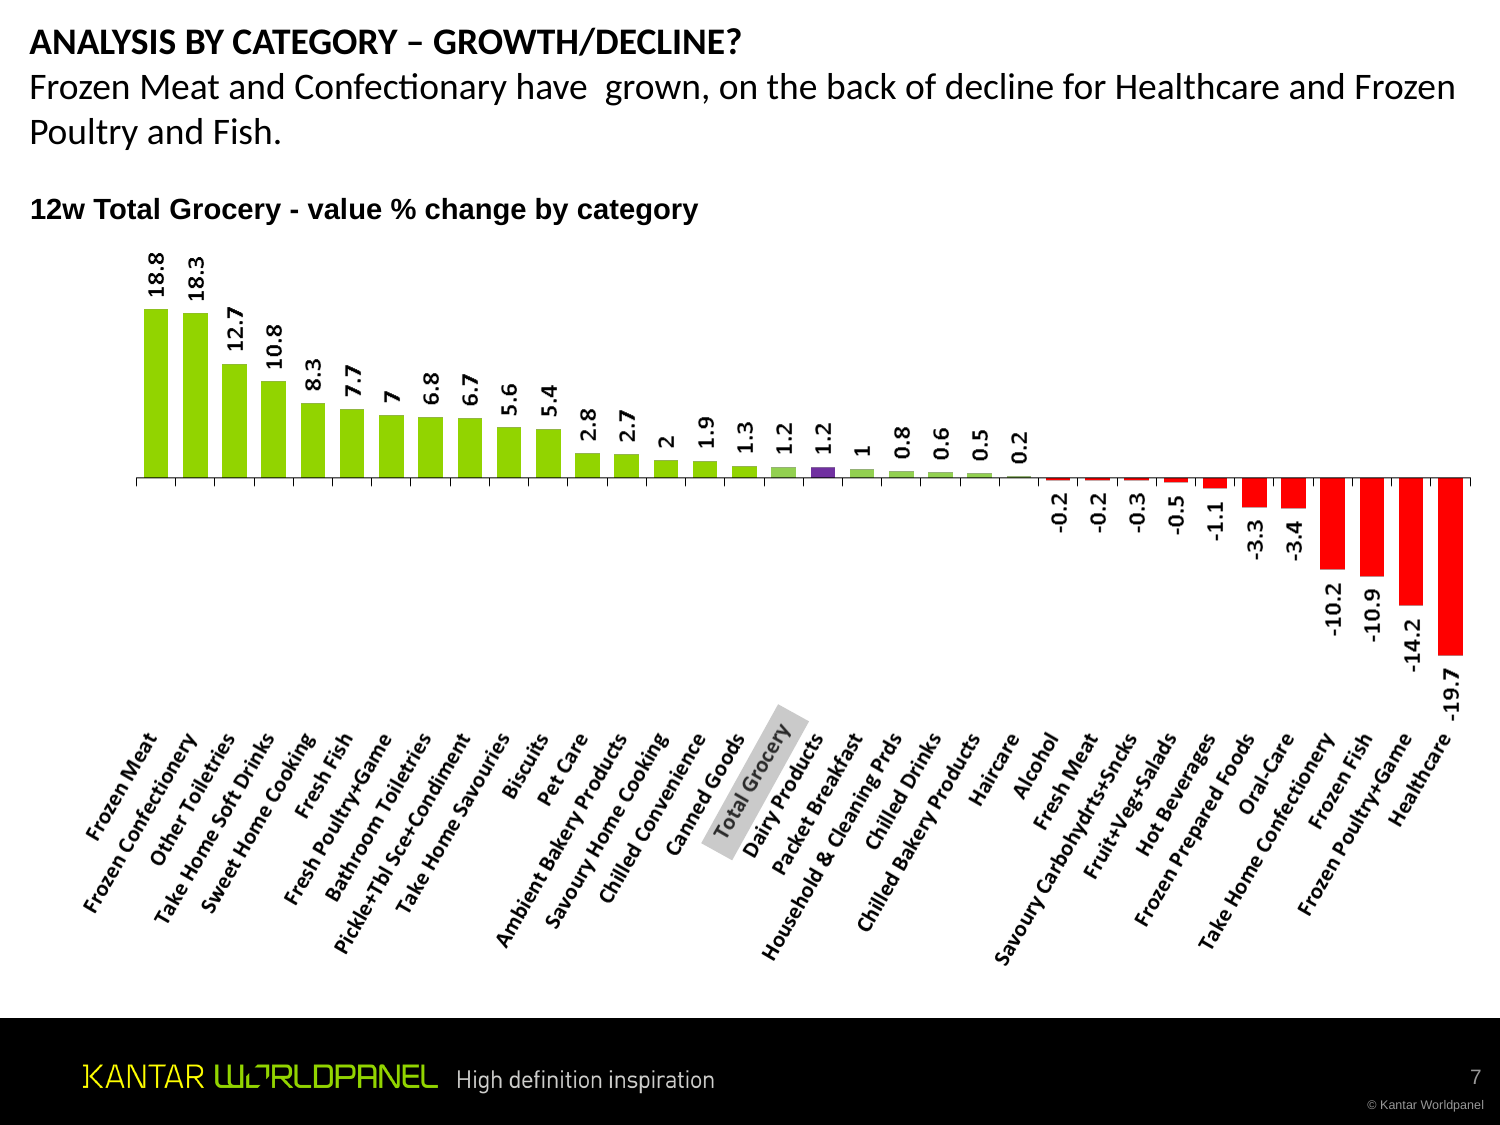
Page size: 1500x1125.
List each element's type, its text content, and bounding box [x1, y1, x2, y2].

text_box ANALYSIS BY CATEGORY – GROWTH/DECLINE? Frozen Meat and Confectionary have grown, on the back of decline for Healthcare and Frozen Poultry and Fish. [29, 17, 1465, 176]
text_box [30, 211, 1486, 1009]
picture [0, 1018, 1500, 1125]
text_box 7 [1383, 1056, 1497, 1103]
text_box 12w Total Grocery - value % change by category [15, 182, 715, 233]
